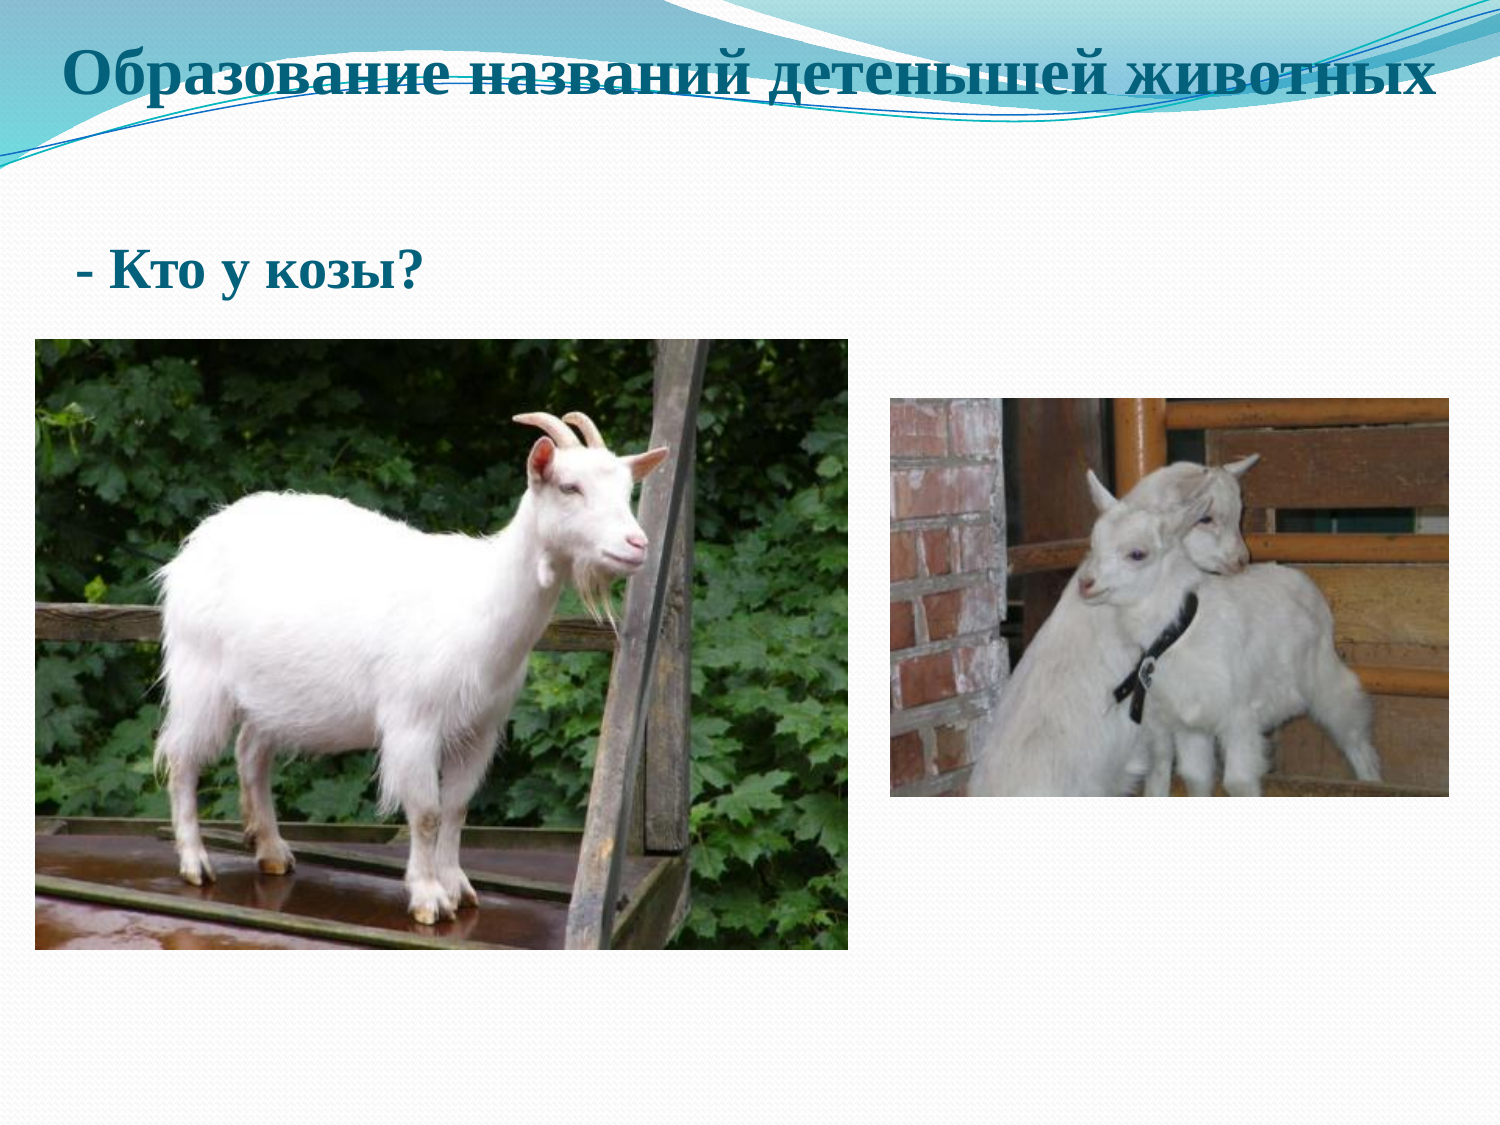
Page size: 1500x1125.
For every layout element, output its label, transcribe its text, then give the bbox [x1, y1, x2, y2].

title Образование названий детенышей животных [0, 0, 1500, 188]
text_box - Кто у козы? [60, 222, 441, 308]
picture [890, 398, 1449, 798]
picture [34, 339, 848, 950]
